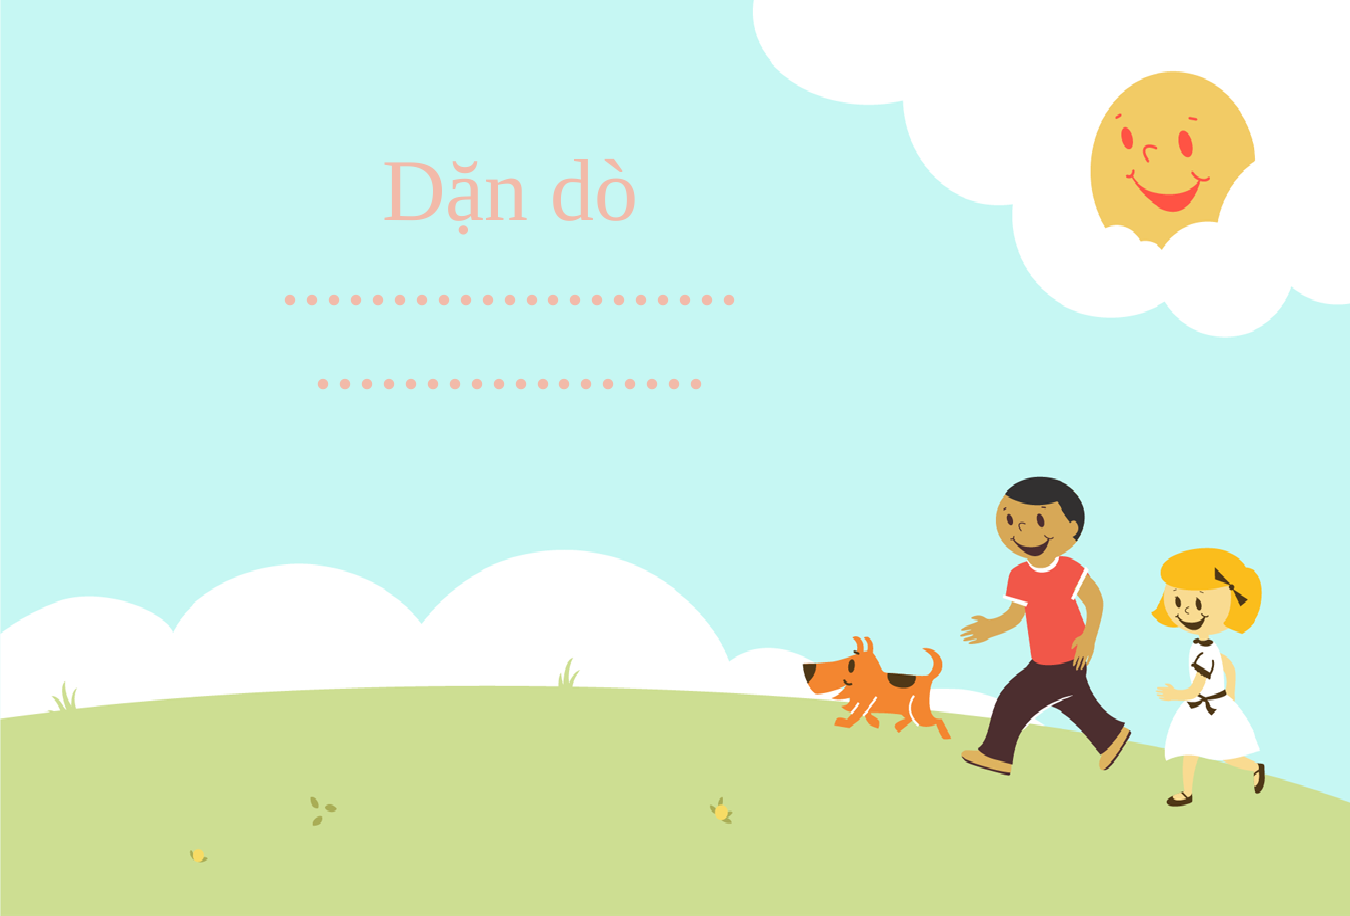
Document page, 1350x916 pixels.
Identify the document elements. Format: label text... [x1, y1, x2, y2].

picture [0, 0, 1350, 916]
title Dặn dò ..................... .................. [117, 40, 904, 414]
